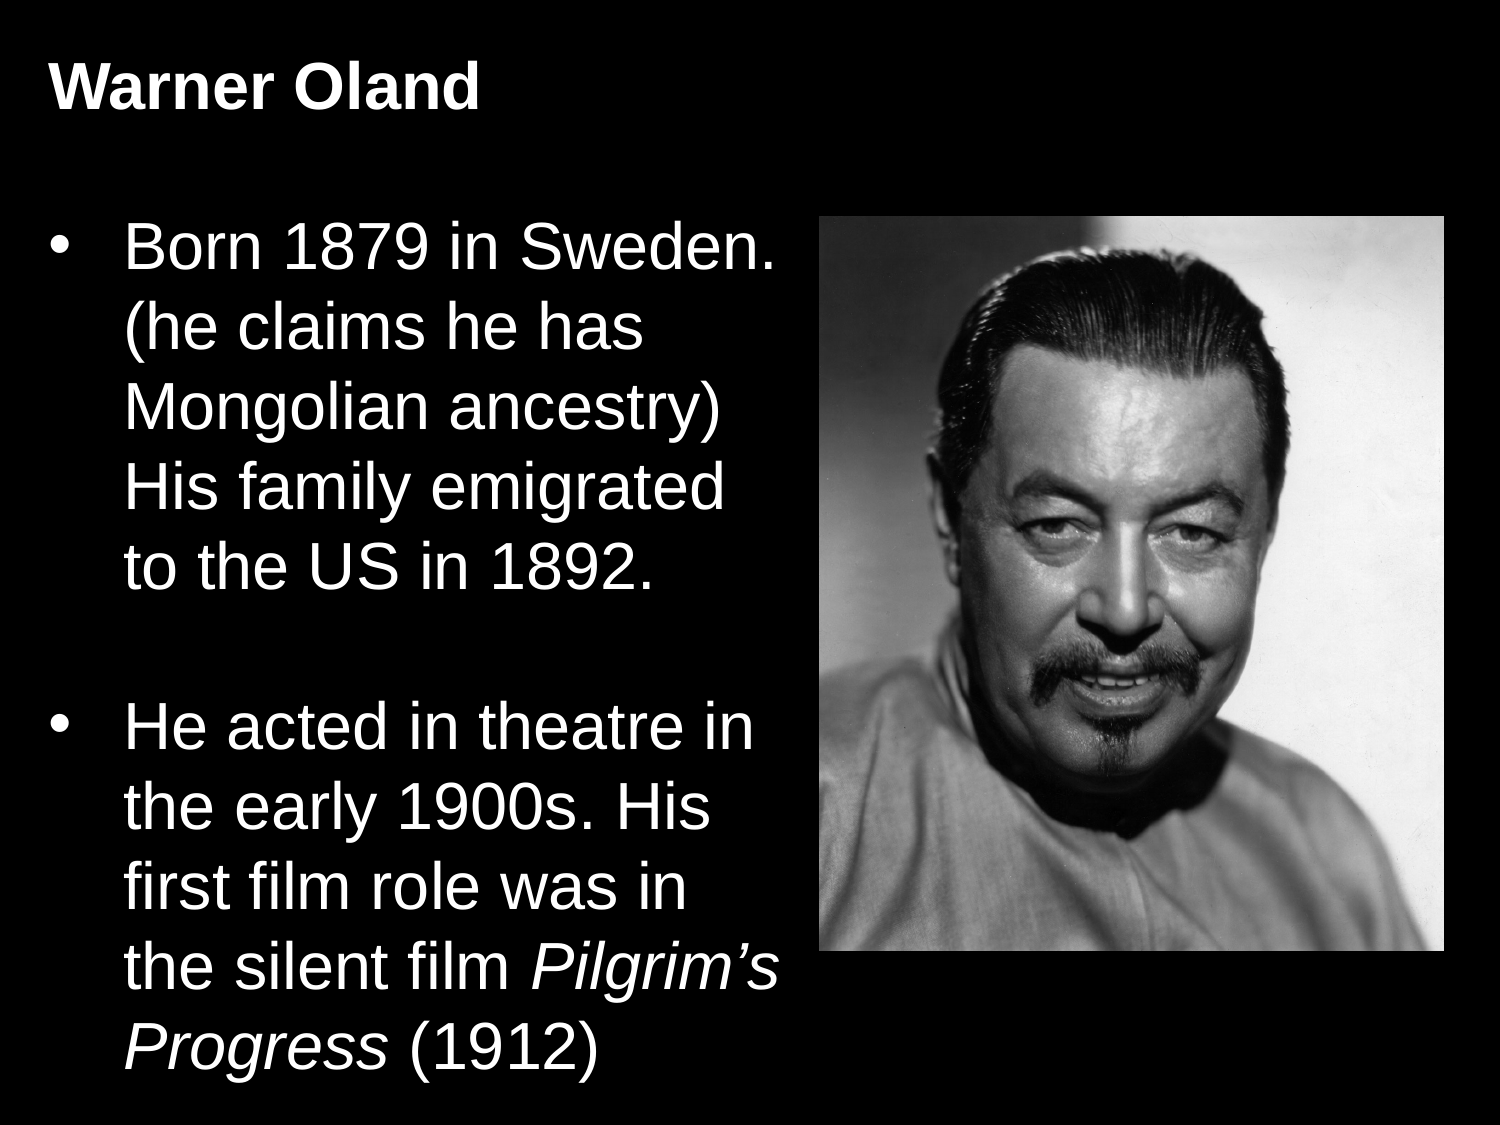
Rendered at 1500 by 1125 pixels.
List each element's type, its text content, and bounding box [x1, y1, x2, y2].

text_box Warner Oland Born 1879 in Sweden. (he claims he has Mongolian ancestry) His family emigrated to the US in 1892. He acted in theatre in the early 1900s. His first film role was in the silent film Pilgrim’s Progress (1912) [33, 35, 798, 1090]
picture [818, 216, 1444, 952]
